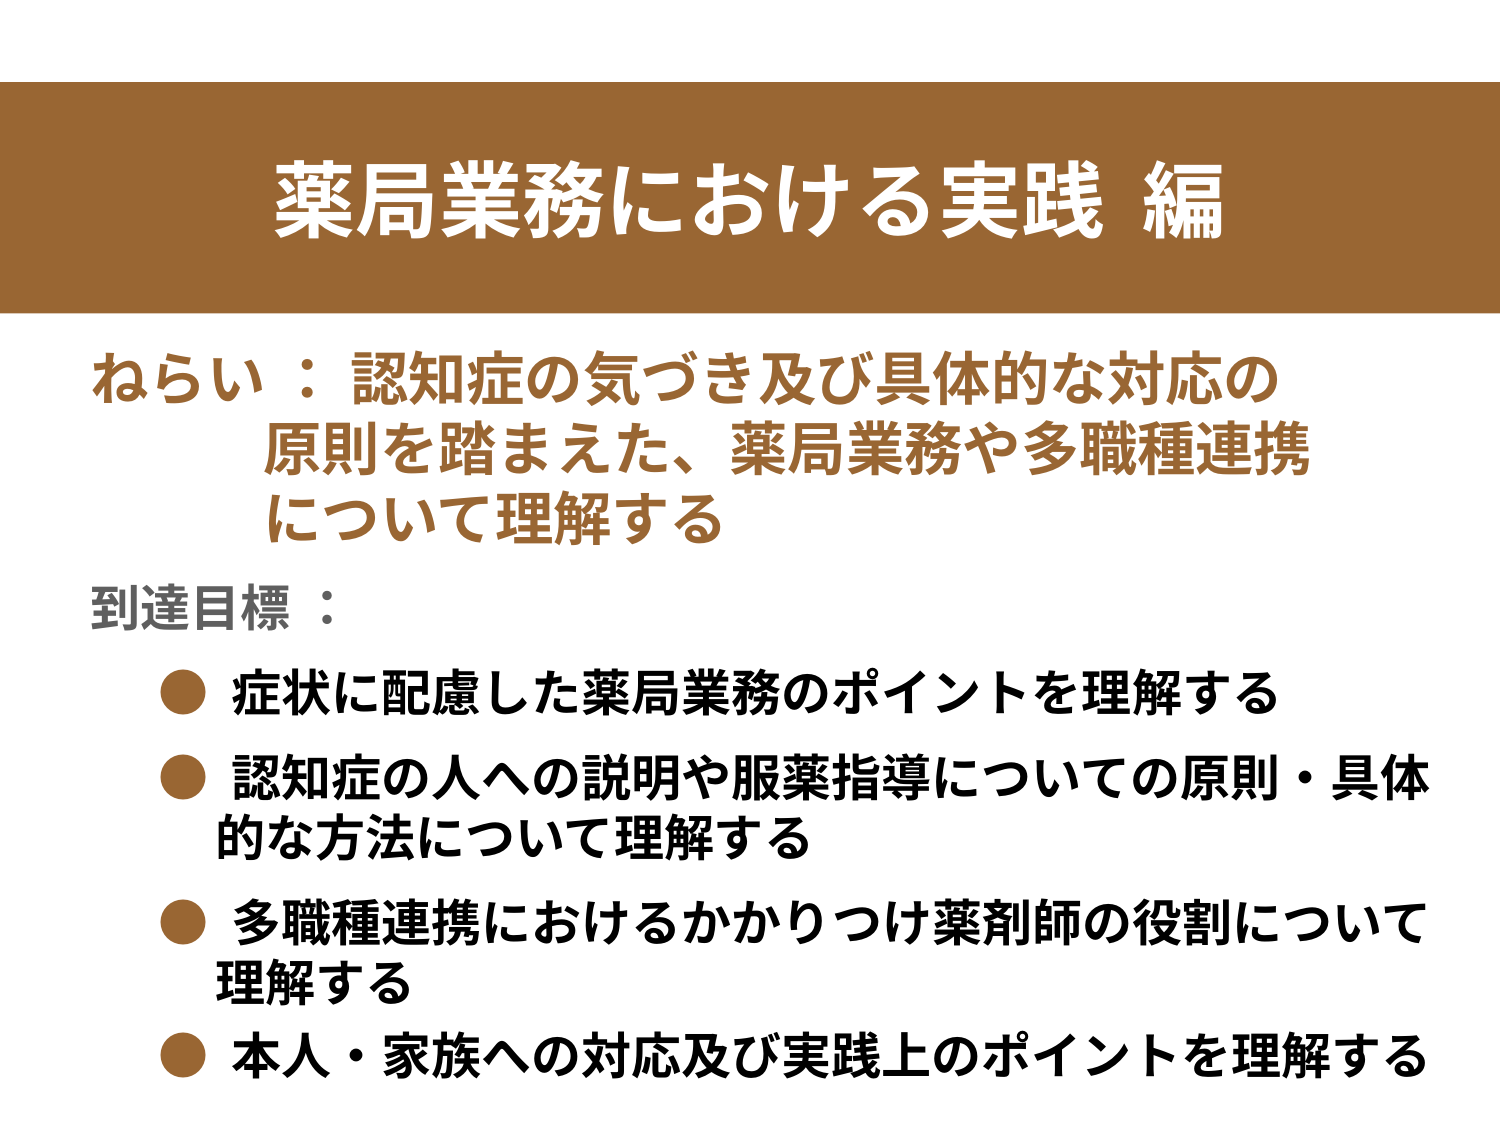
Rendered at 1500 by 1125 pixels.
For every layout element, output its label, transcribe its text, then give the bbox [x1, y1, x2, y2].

text_box [0, 82, 1500, 314]
text_box 薬局業務における実践 編 [57, 134, 1442, 261]
text_box ねらい ： 認知症の気づき及び具体的な対応の 原則を踏まえた、薬局業務や多職種連携 について理解する 到達目標 ： ● 症状に配慮した薬局業務のポイントを理解する ● 認知症の人への説明や服薬指導についての原則・具体 的な方法について理解する ● 多職種連携におけるかかりつけ薬剤師の役割について 理解する ● 本人・家族への対応及び実践上のポイントを理解する [58, 335, 1464, 1091]
